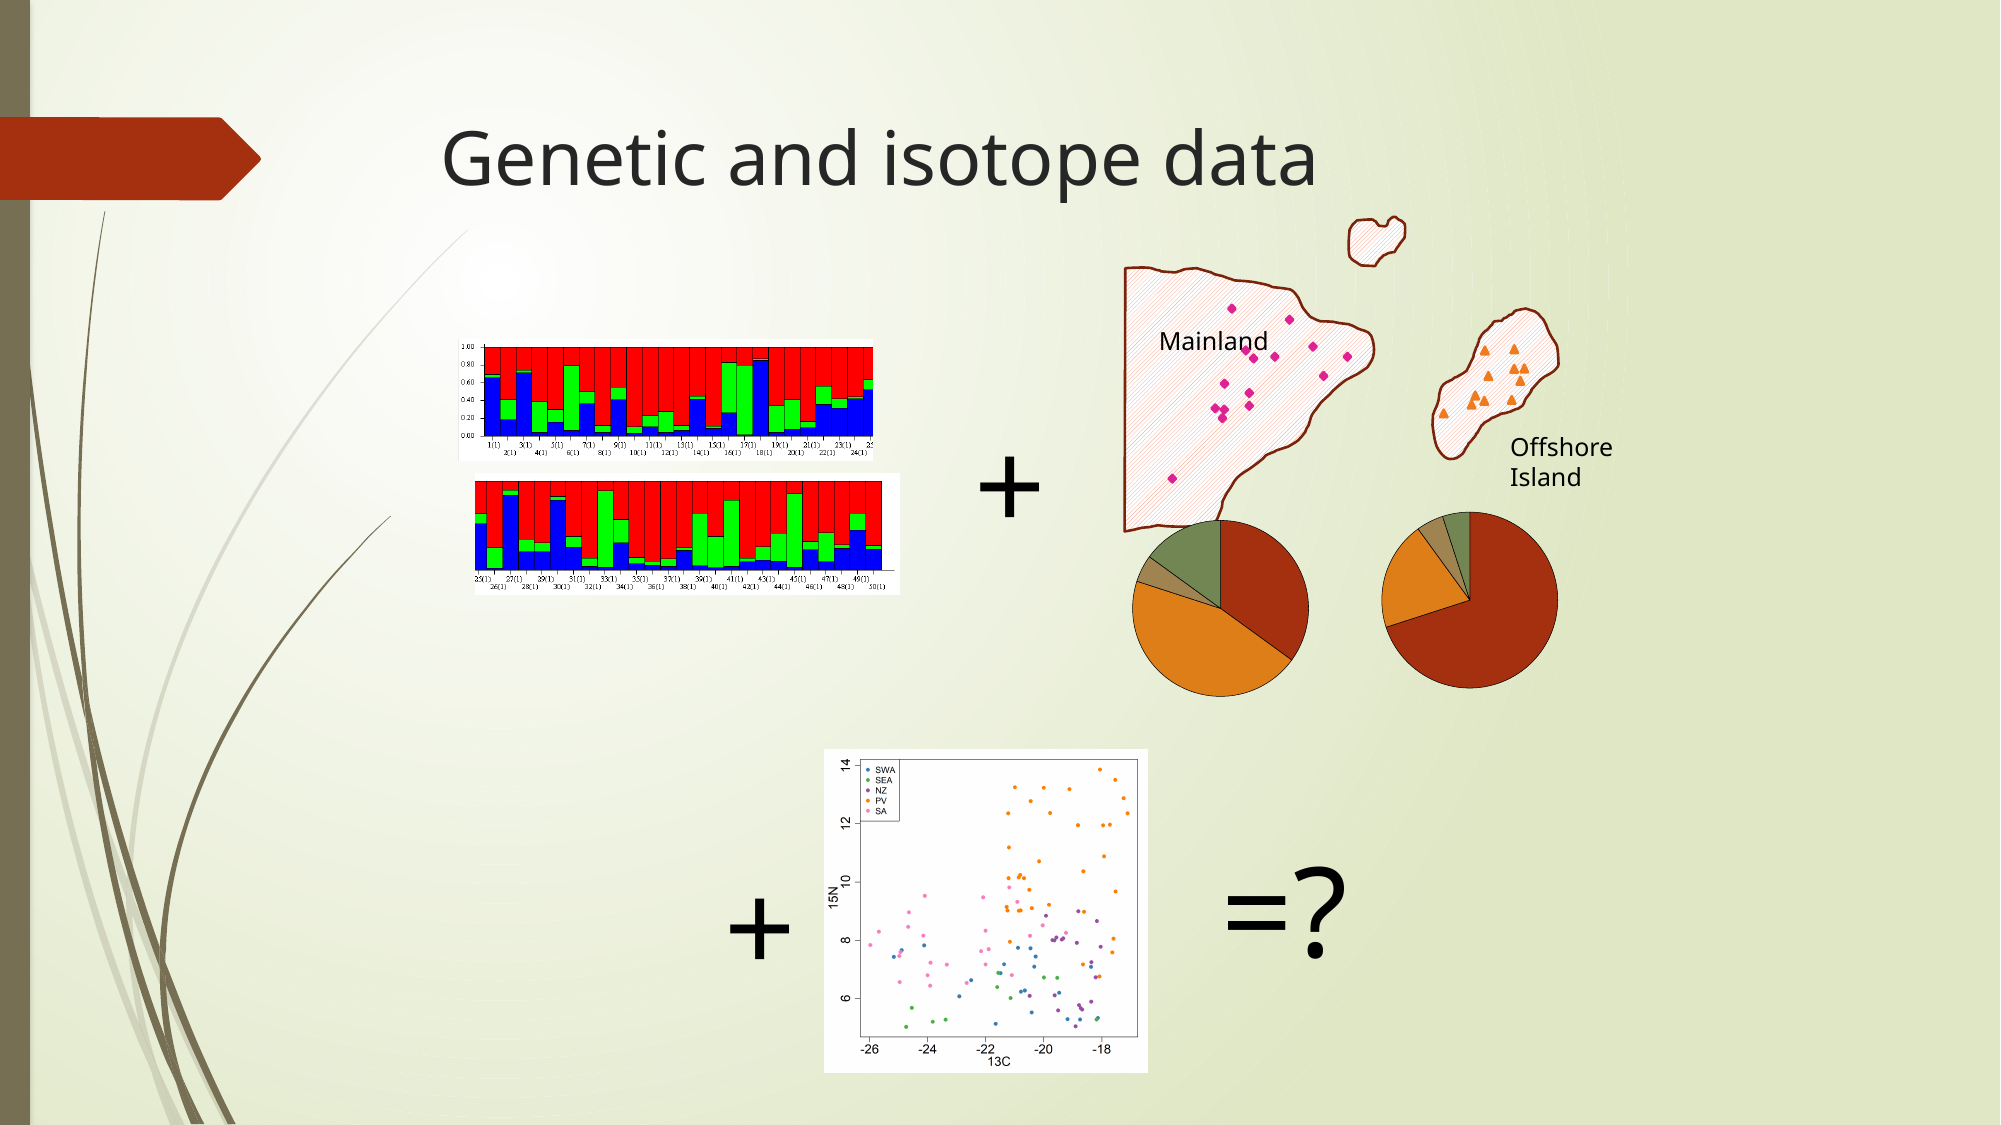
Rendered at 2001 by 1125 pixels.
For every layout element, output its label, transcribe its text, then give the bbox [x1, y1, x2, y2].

title Genetic and isotope data [425, 102, 1888, 313]
text_box =? [1207, 824, 1441, 990]
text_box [458, 339, 901, 595]
text_box + [960, 399, 1119, 564]
picture [824, 749, 1149, 1073]
text_box + [709, 841, 819, 1007]
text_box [1124, 216, 1630, 705]
